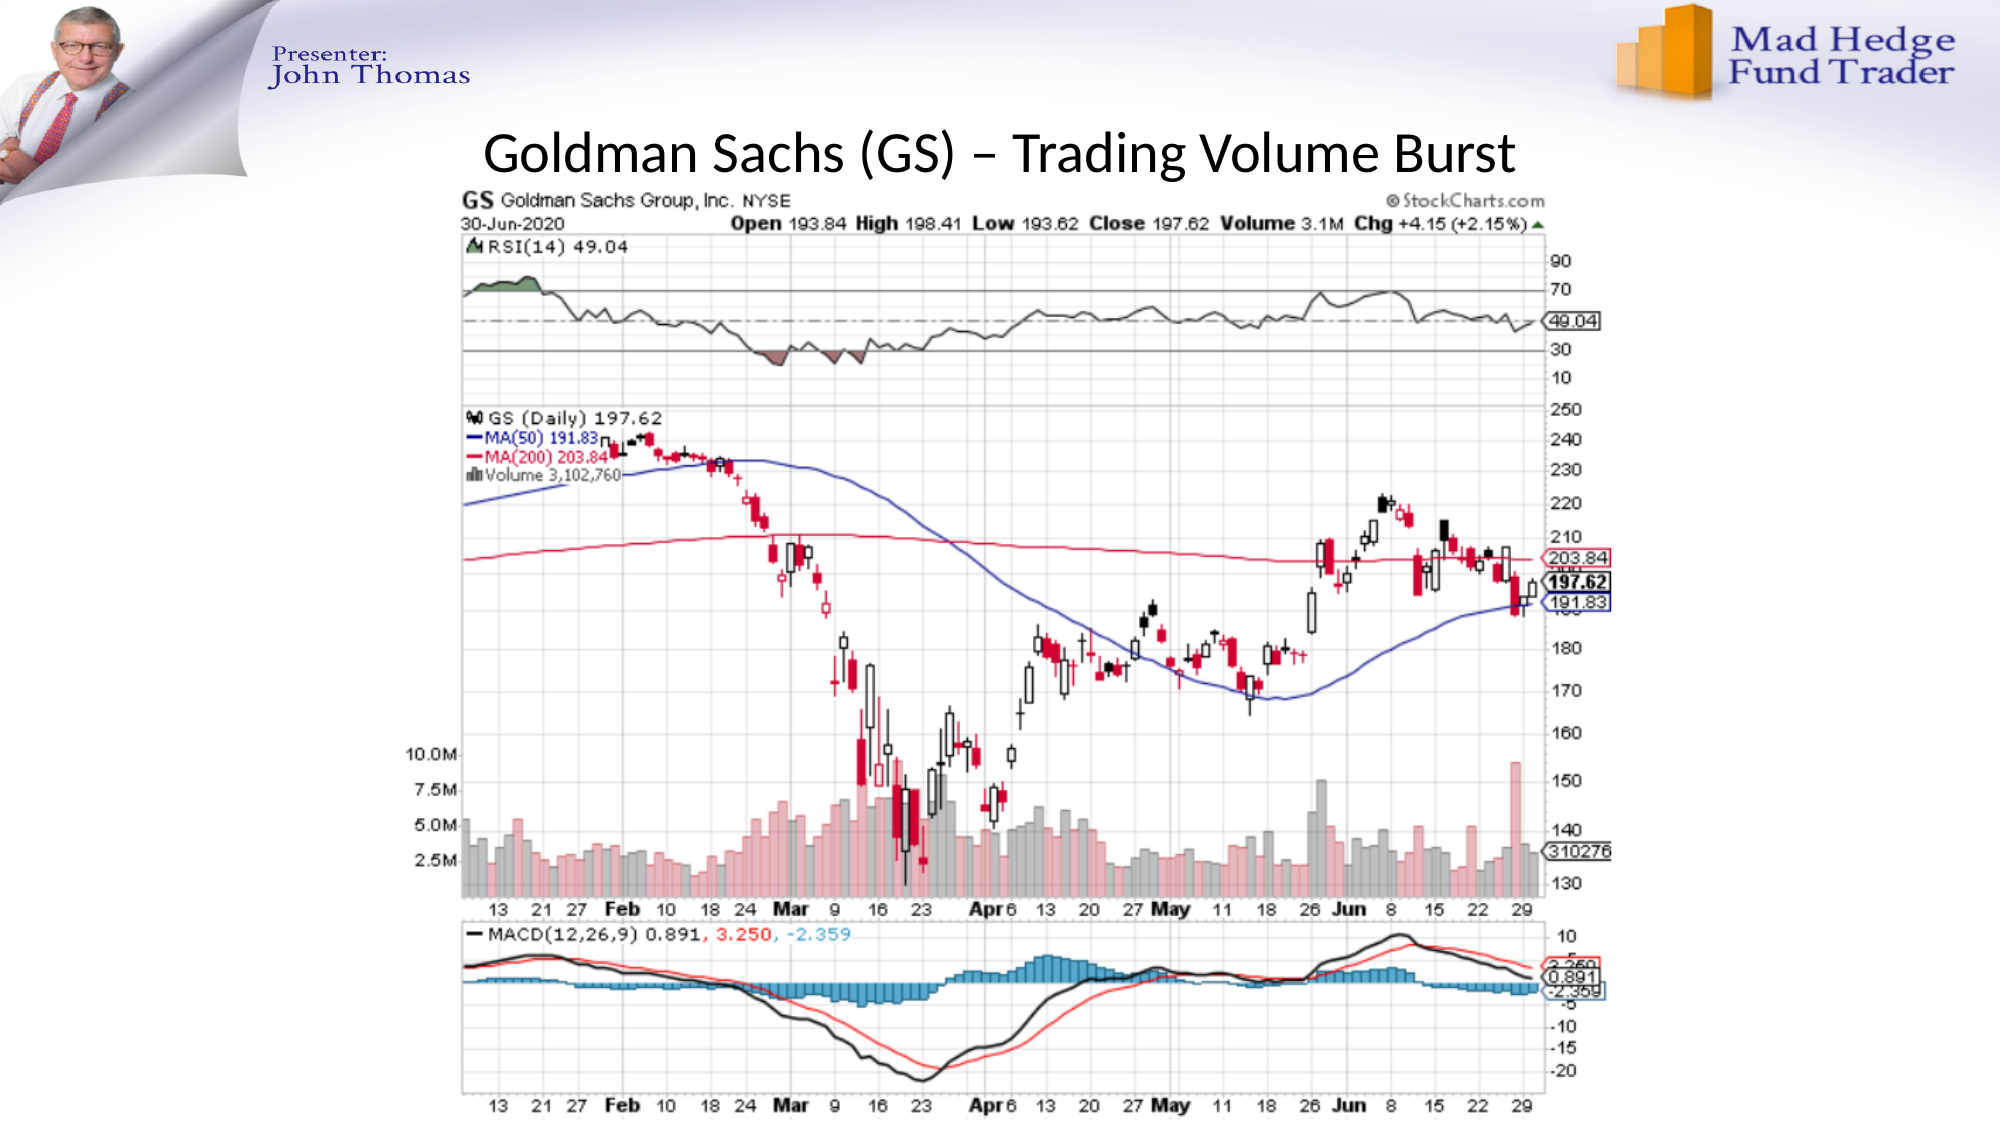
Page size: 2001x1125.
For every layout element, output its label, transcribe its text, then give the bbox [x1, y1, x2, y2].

picture [0, 0, 2000, 1121]
title Goldman Sachs (GS) – Trading Volume Burst [324, 62, 1675, 275]
